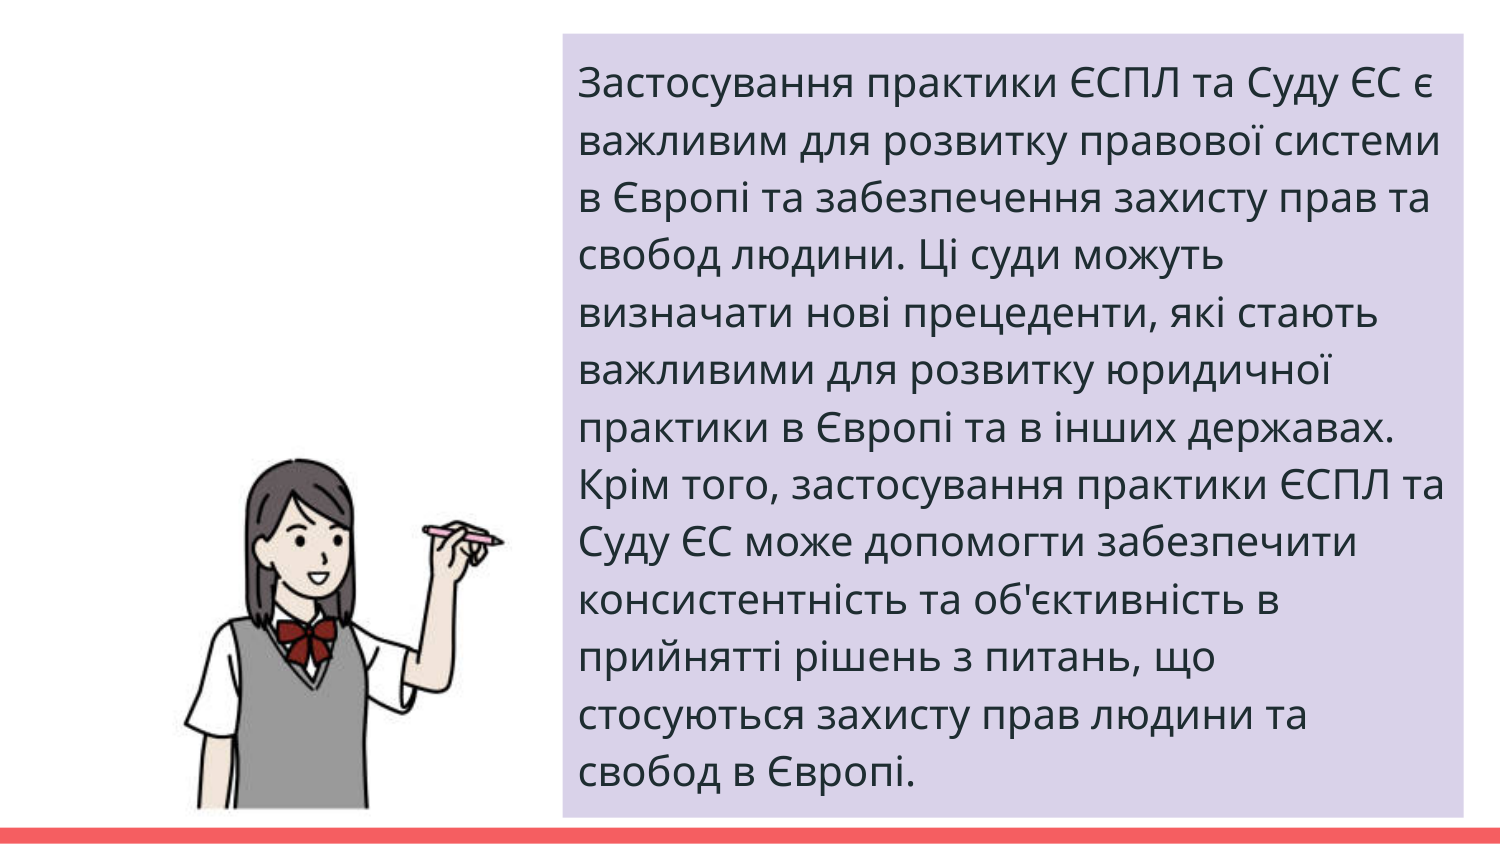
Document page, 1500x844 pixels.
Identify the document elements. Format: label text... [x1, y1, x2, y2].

list Застосування практики ЄСПЛ та Суду ЄС є важливим для розвитку правової системи в Європі та забезпечення захисту прав та свобод людини. Ці суди можуть визначати нові прецеденти, які стають важливими для розвитку юридичної практики в Європі та в інших державах. Крім того, застосування практики ЄСПЛ та Суду ЄС може допомогти забезпечити консистентність та об'єктивність в прийнятті рішень з питань, що стосуються захисту прав людини та свобод в Європі. [562, 33, 1464, 818]
picture [157, 287, 513, 819]
